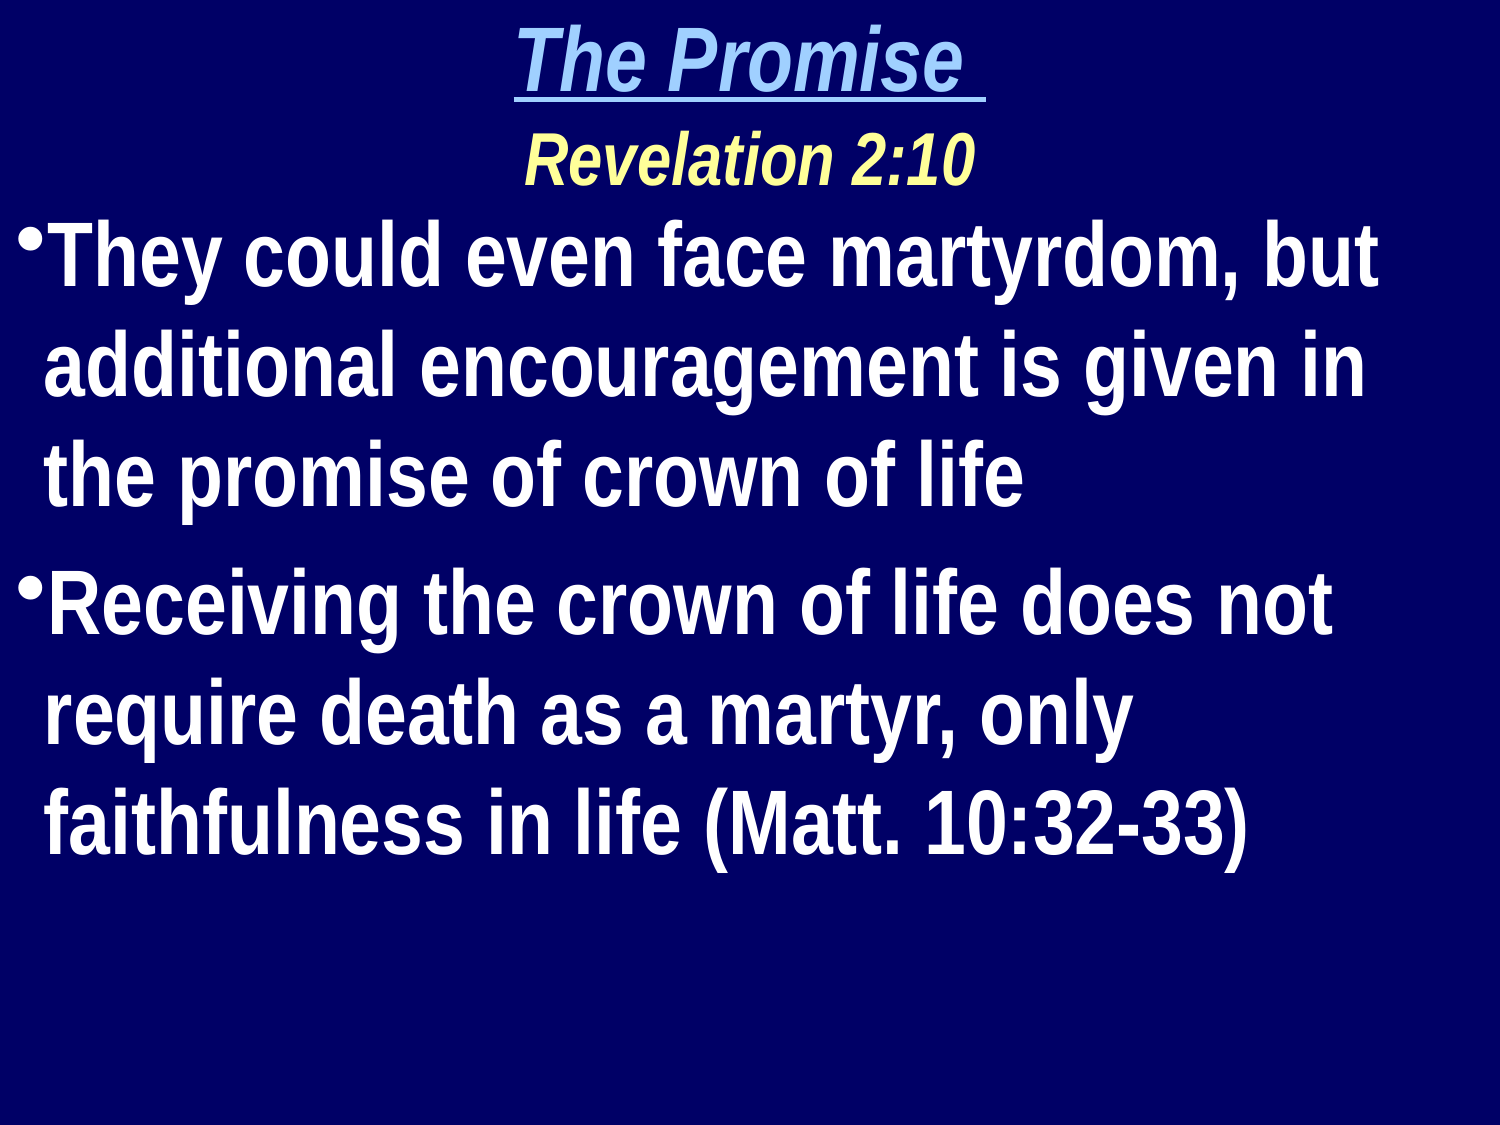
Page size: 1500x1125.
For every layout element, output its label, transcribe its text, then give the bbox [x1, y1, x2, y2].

title The Promise Revelation 2:10 [0, 0, 1500, 187]
list They could even face martyrdom, but additional encouragement is given in the promise of crown of life Receiving the crown of life does not require death as a martyr, only faithfulness in life (Matt. 10:32-33) [0, 187, 1500, 1125]
